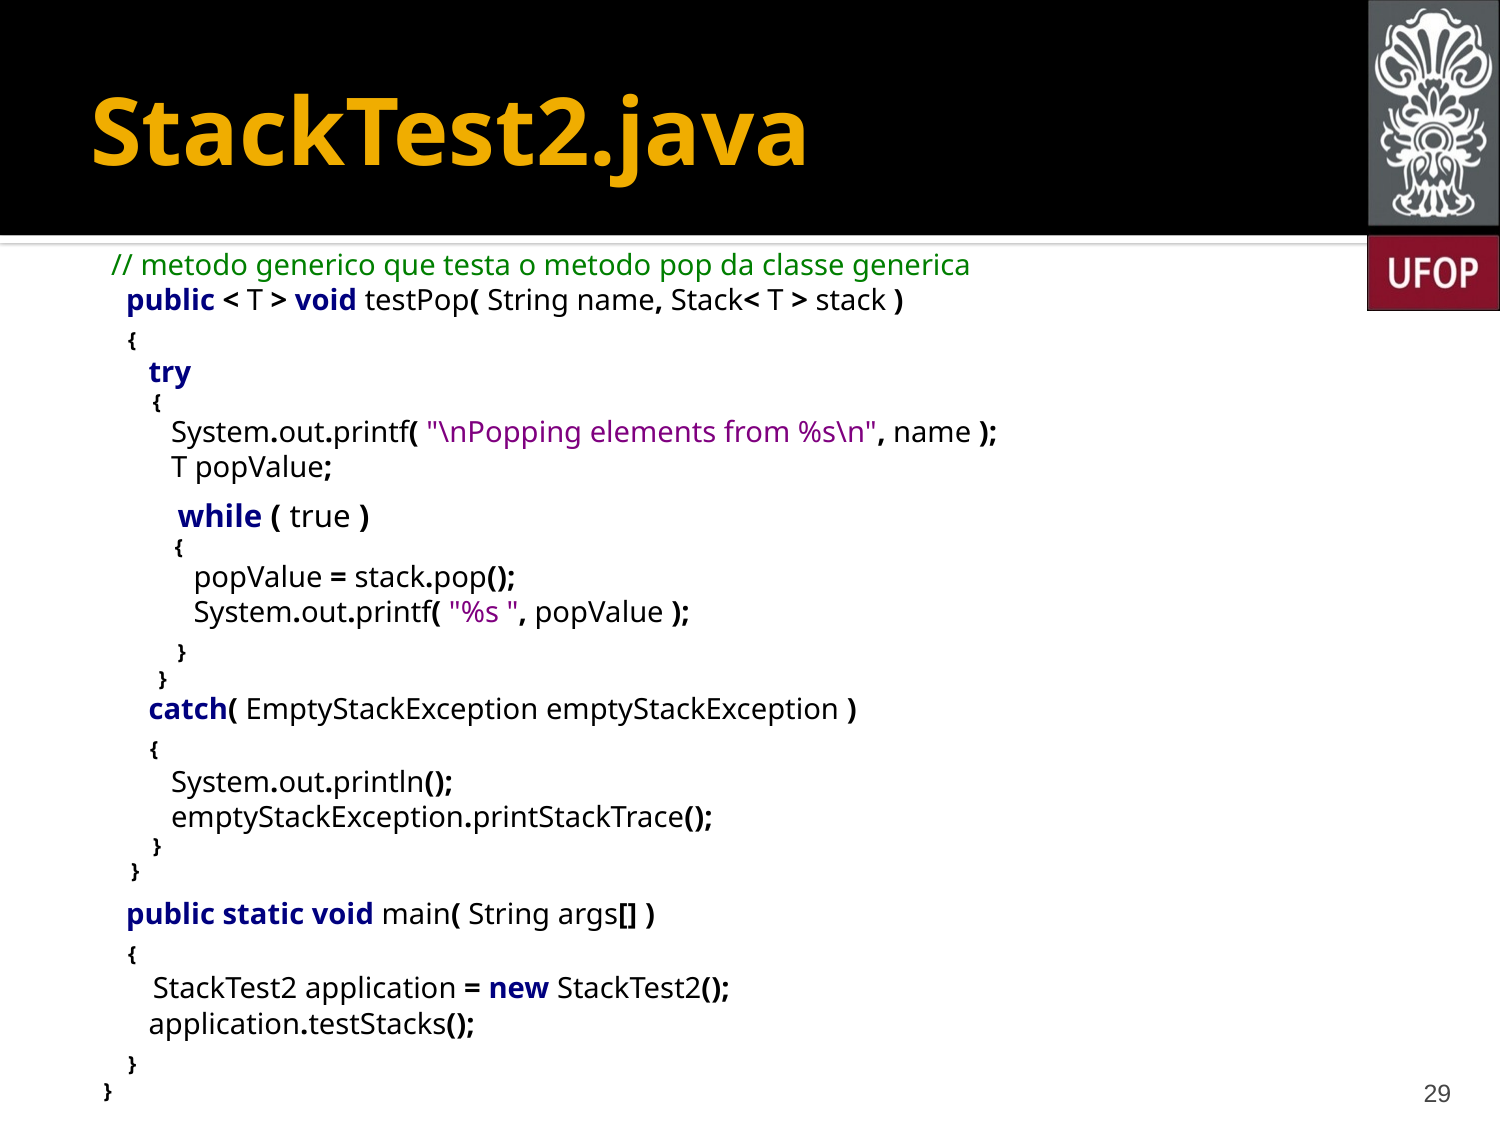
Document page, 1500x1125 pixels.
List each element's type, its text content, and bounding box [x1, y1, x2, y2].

list // metodo generico que testa o metodo pop da classe generica public < T > void testPop( String name, Stack< T > stack ) { try { System.out.printf( "\nPopping elements from %s\n", name ); T popValue; while ( true ) { popValue = stack.pop(); System.out.printf( "%s ", popValue ); } } catch( EmptyStackException emptyStackException ) { System.out.println(); emptyStackException.printStackTrace(); } } public static void main( String args[] ) { StackTest2 application = new StackTest2(); application.testStacks(); } } [75, 291, 1425, 1050]
slide_number 29 [1345, 1062, 1467, 1108]
picture [1367, 0, 1500, 311]
title StackTest2.java [75, 25, 1370, 231]
